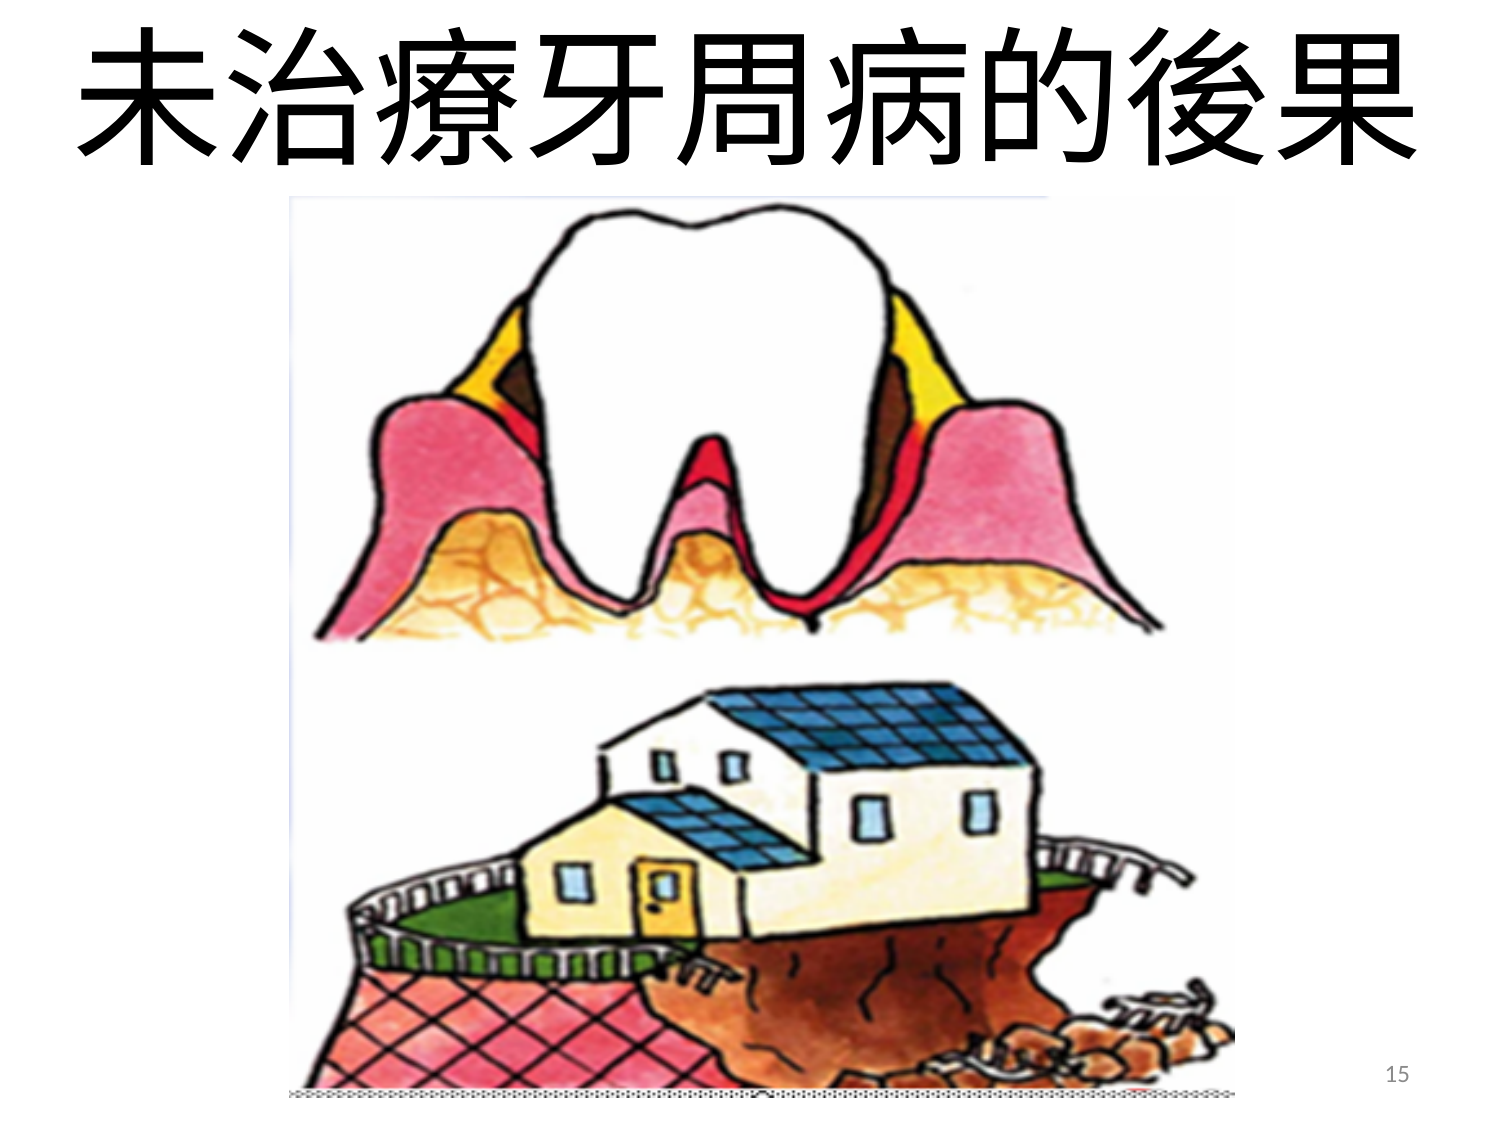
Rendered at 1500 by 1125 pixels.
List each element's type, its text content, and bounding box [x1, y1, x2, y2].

title 未治療牙周病的後果 [0, 0, 1500, 188]
picture [289, 196, 1235, 1099]
slide_number 15 [1235, 1042, 1425, 1103]
